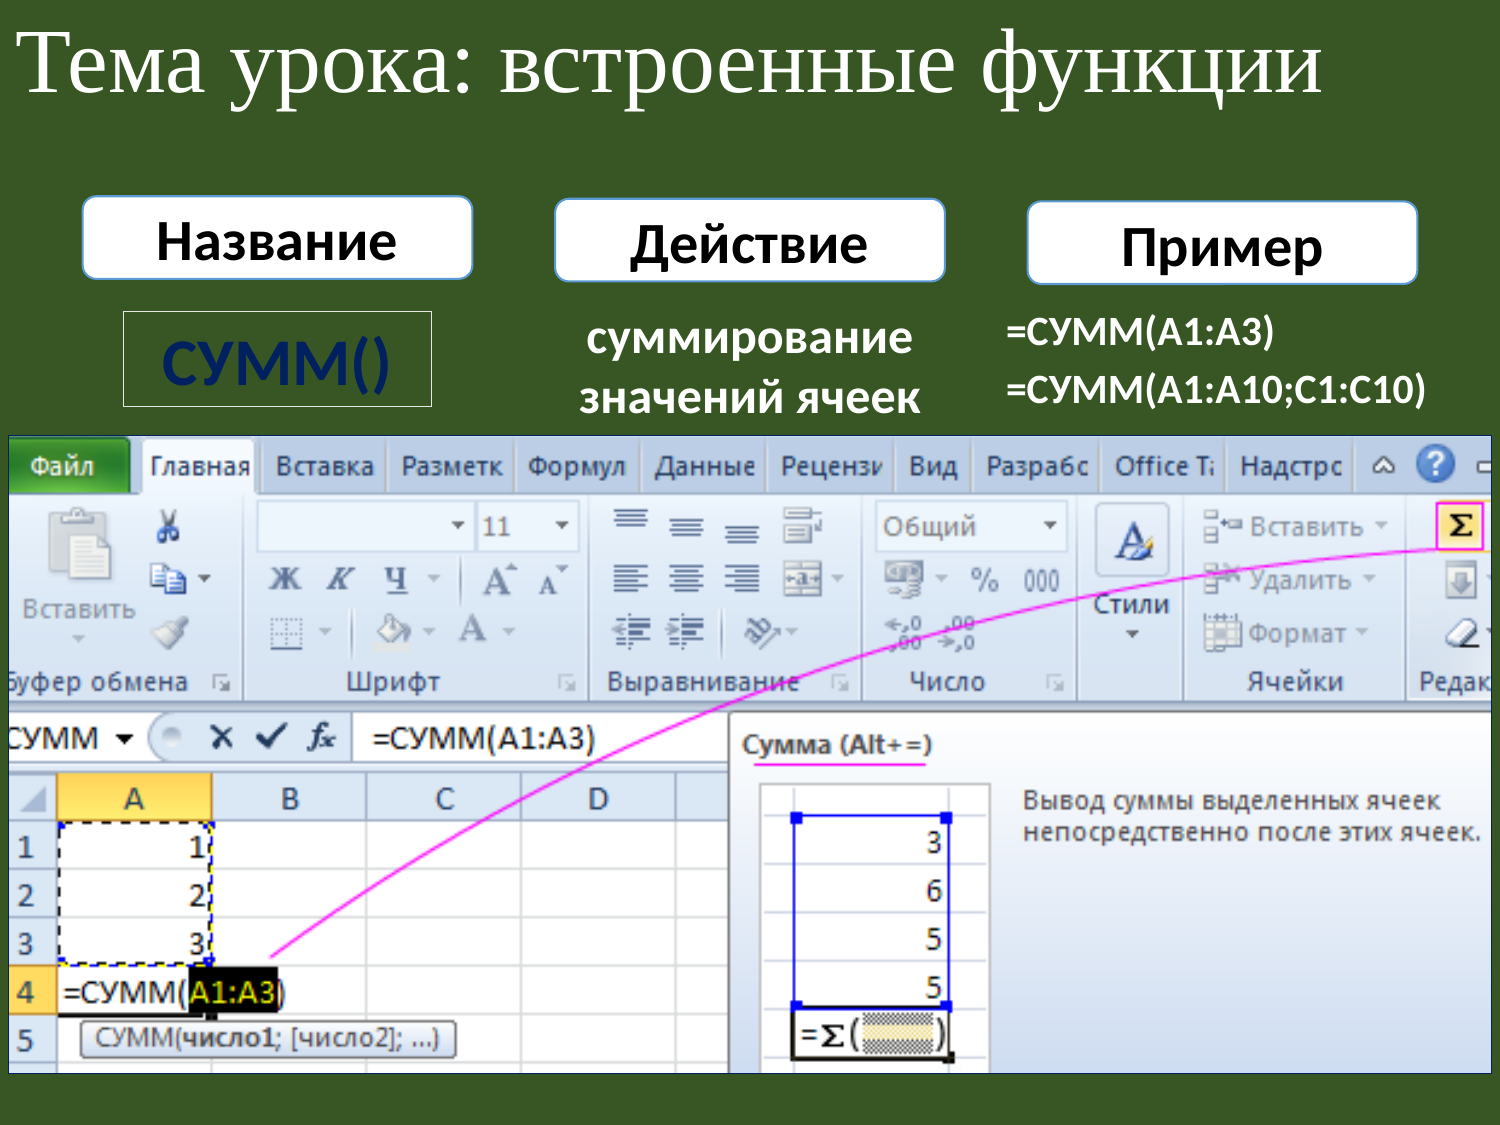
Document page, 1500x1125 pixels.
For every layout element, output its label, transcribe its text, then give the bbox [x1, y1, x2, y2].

text_box Действие [554, 197, 946, 283]
text_box Пример [1026, 200, 1419, 286]
text_box Название [81, 195, 474, 280]
text_box суммирование значений ячеек [525, 296, 975, 431]
text_box =СУММ(A1:A3) =СУММ(A1:A10;C1:C10) [991, 296, 1442, 420]
picture [8, 435, 1492, 1074]
text_box СУММ() [123, 311, 432, 407]
title Тема урока: встроенные функции [0, 0, 1352, 165]
